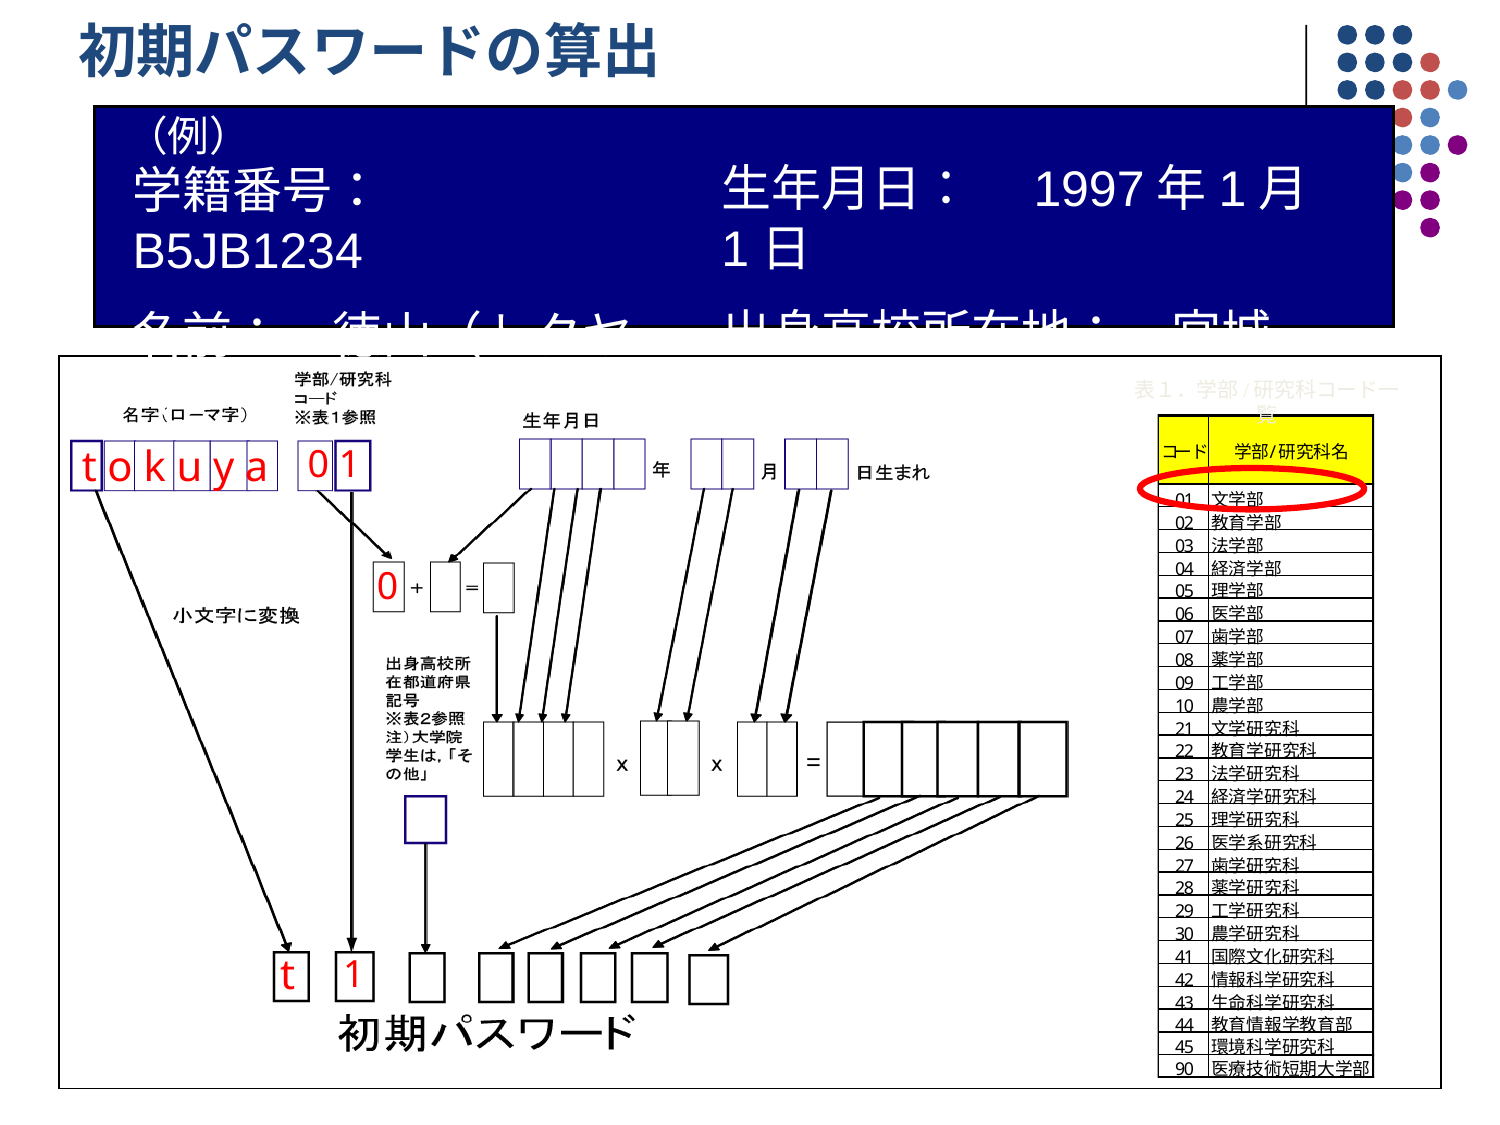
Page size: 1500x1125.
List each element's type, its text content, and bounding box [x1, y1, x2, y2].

picture [70, 367, 1070, 1053]
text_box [94, 102, 1394, 327]
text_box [1116, 369, 1418, 1079]
slide_number 23 [1074, 1024, 1426, 1101]
text_box [58, 355, 1442, 1089]
text_box 初期パスワードの算出 [62, 23, 713, 92]
